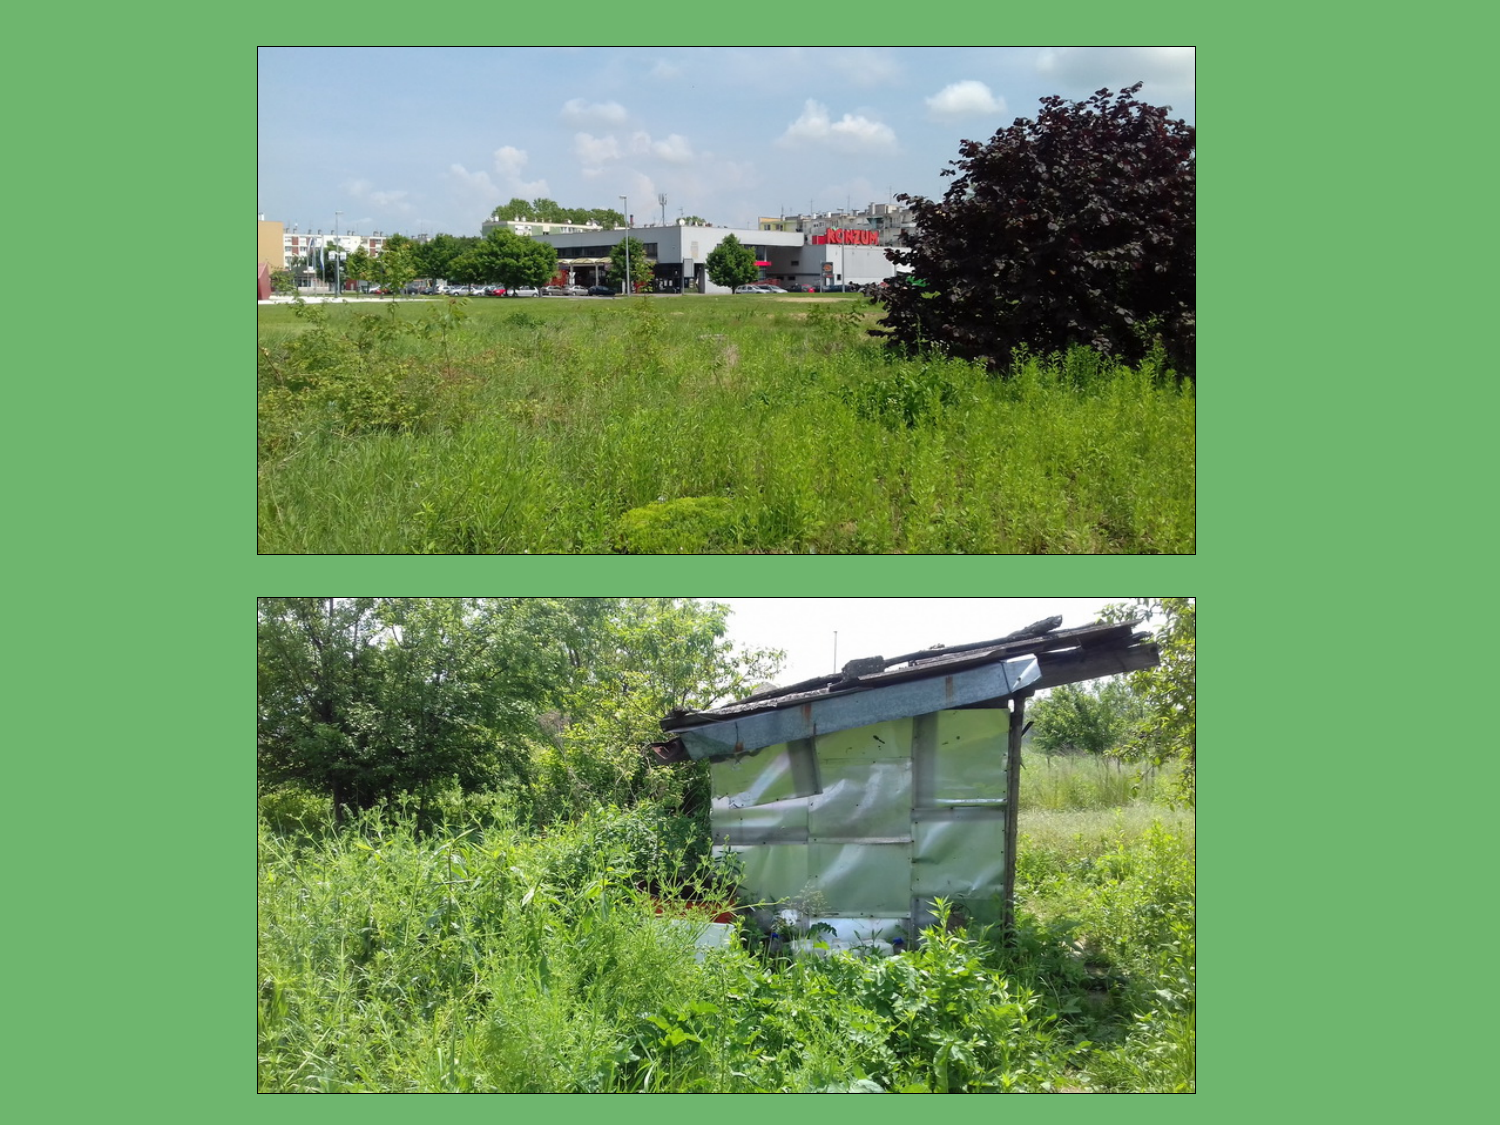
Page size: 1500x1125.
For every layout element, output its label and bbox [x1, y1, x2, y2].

picture [257, 46, 1196, 555]
picture [257, 597, 1196, 1094]
